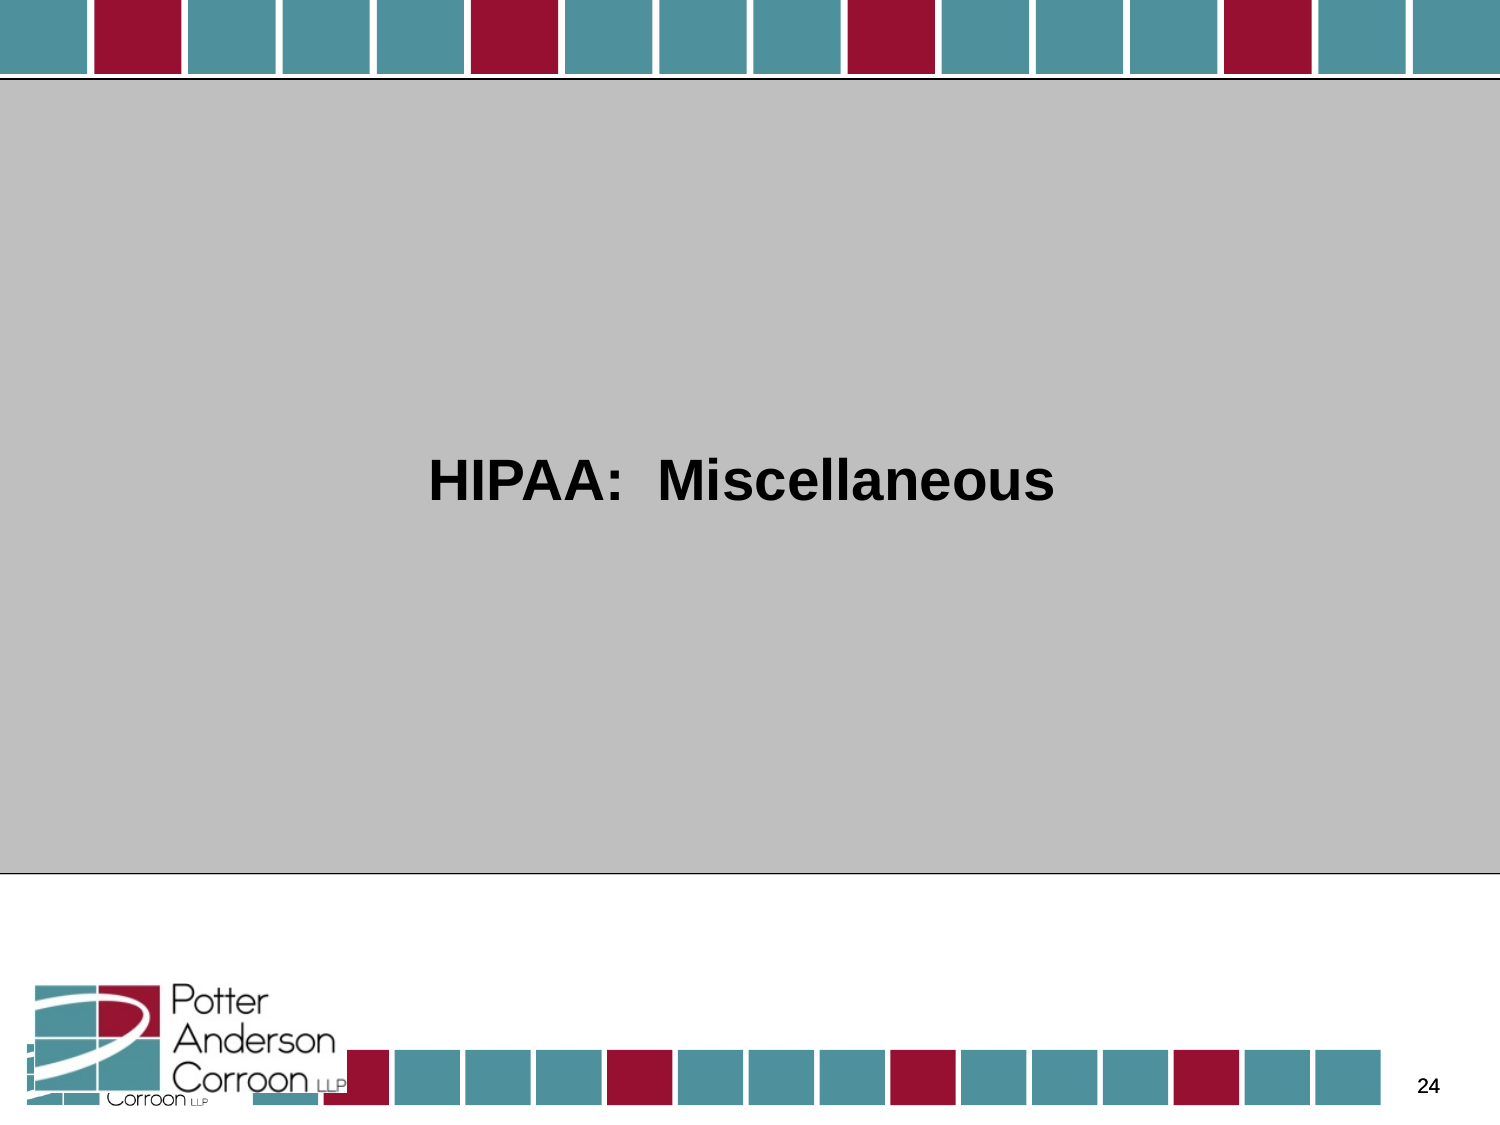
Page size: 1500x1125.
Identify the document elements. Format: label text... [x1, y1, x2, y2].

picture [26, 983, 347, 1106]
title HIPAA: Miscellaneous [102, 327, 1398, 627]
